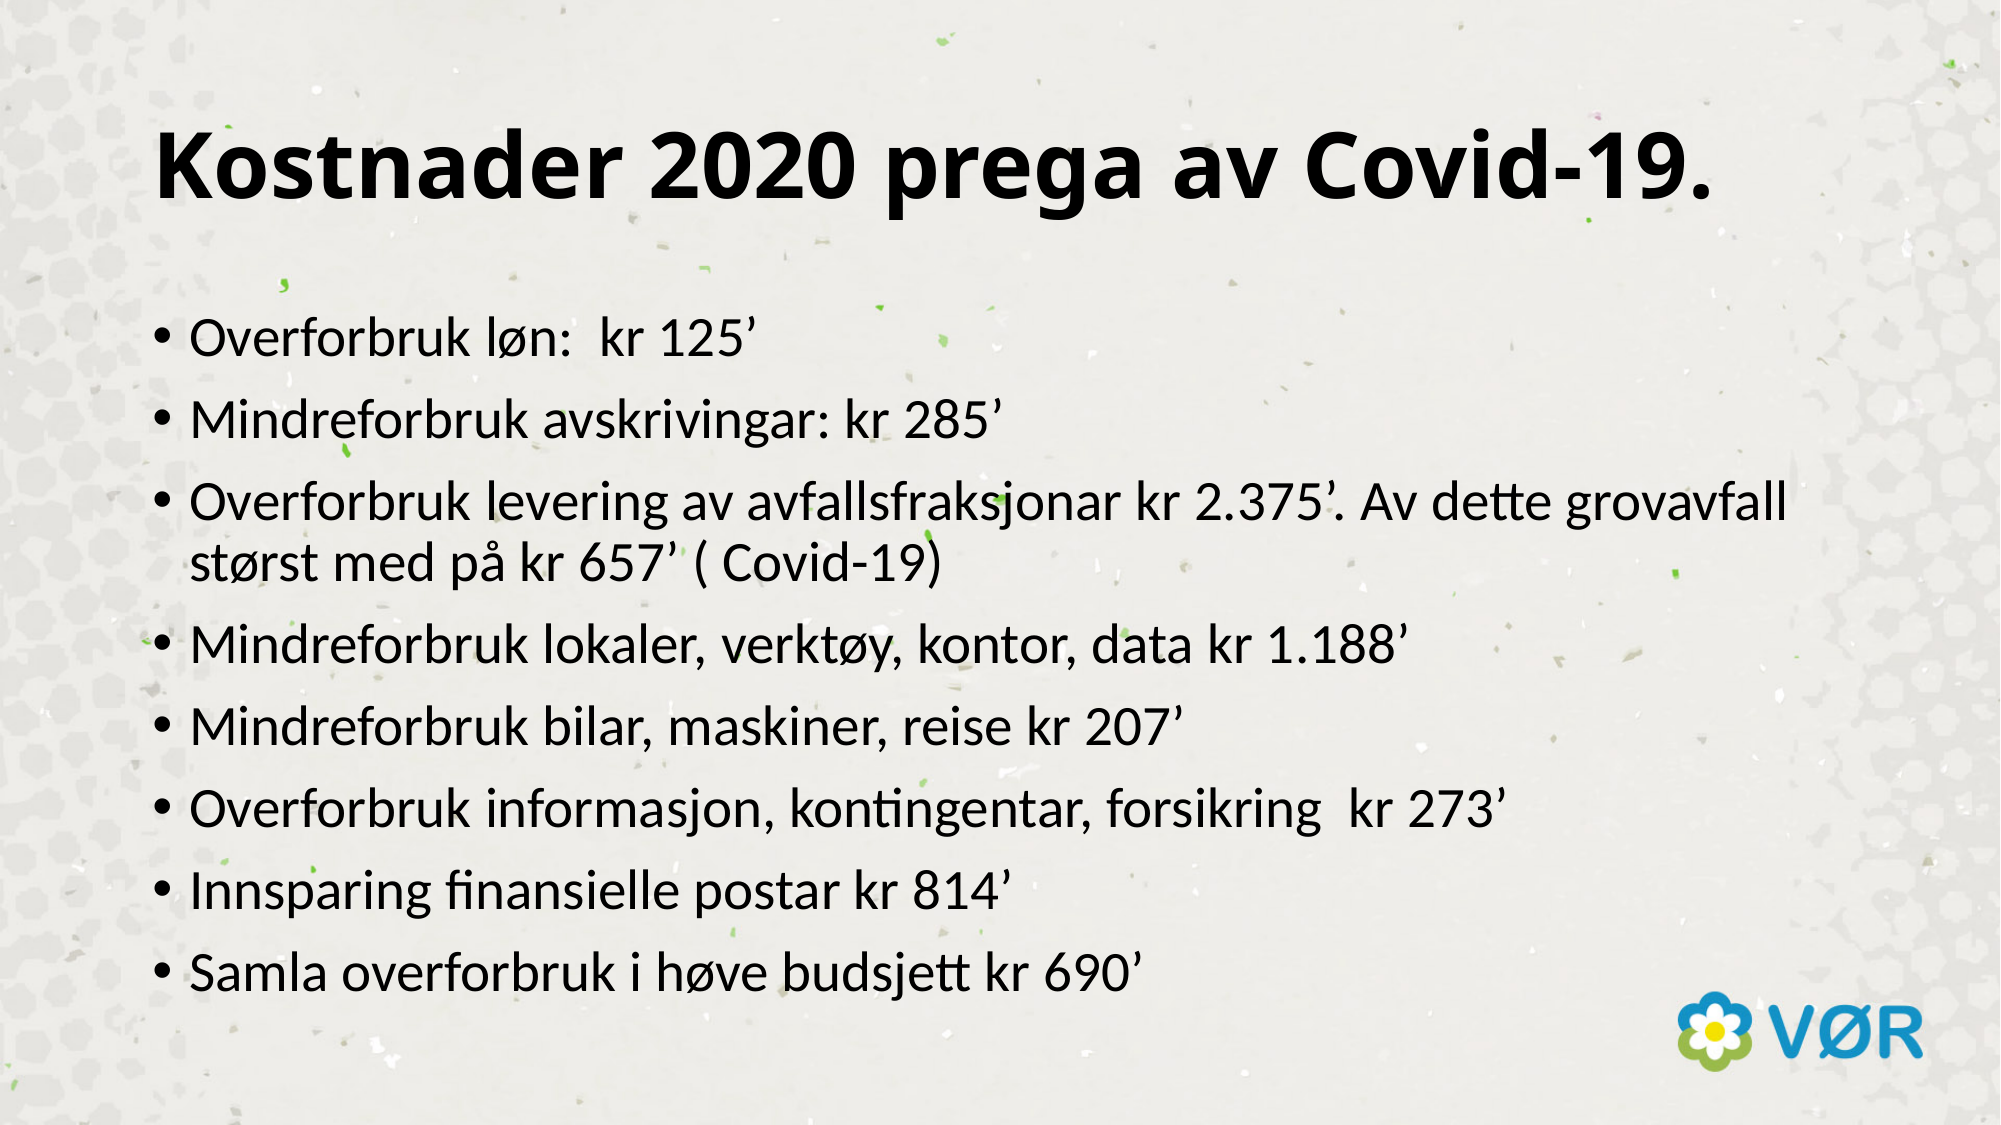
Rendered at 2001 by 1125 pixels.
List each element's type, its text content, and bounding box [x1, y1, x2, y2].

list Overforbruk løn: kr 125’ Mindreforbruk avskrivingar: kr 285’ Overforbruk levering av avfallsfraksjonar kr 2.375’. Av dette grovavfall størst med på kr 657’ ( Covid-19) Mindreforbruk lokaler, verktøy, kontor, data kr 1.188’ Mindreforbruk bilar, maskiner, reise kr 207’ Overforbruk informasjon, kontingentar, forsikring kr 273’ Innsparing finansielle postar kr 814’ Samla overforbruk i høve budsjett kr 690’ [137, 299, 1863, 1014]
title Kostnader 2020 prega av Covid-19. [137, 59, 1863, 278]
picture [0, 0, 2001, 1125]
